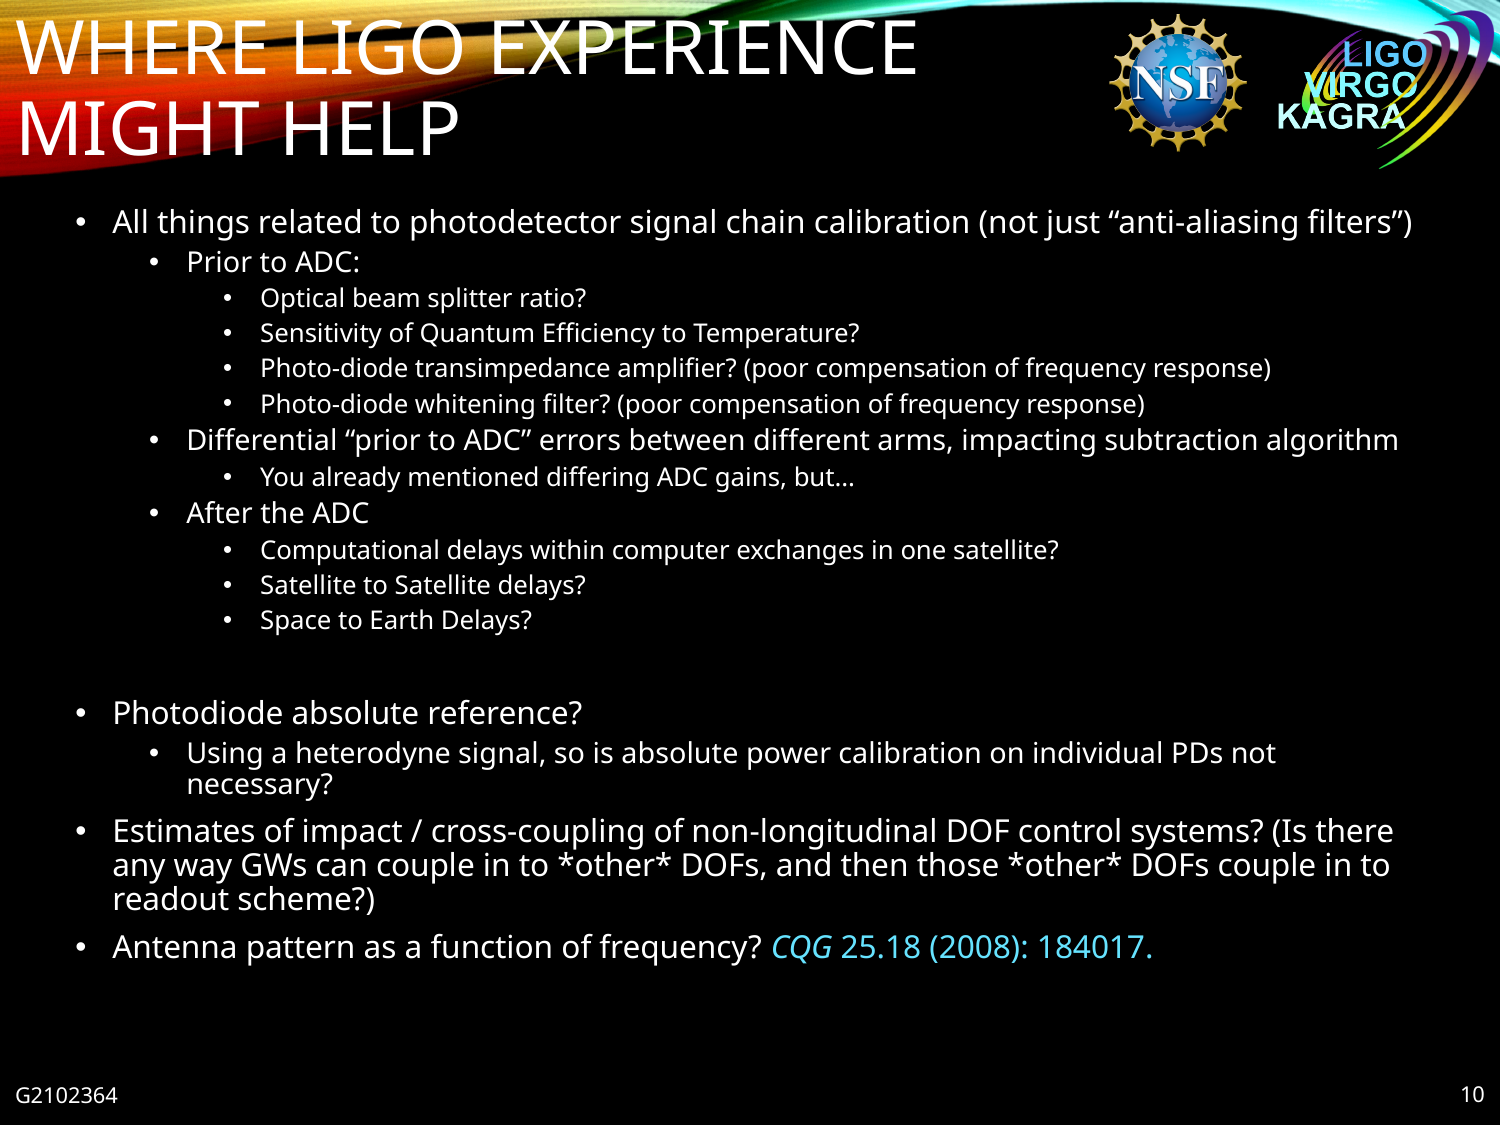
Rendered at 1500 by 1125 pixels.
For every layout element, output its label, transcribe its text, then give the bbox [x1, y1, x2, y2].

list All things related to photodetector signal chain calibration (not just “anti-aliasing filters”) Prior to ADC: Optical beam splitter ratio? Sensitivity of Quantum Efficiency to Temperature? Photo-diode transimpedance amplifier? (poor compensation of frequency response) Photo-diode whitening filter? (poor compensation of frequency response) Differential “prior to ADC” errors between different arms, impacting subtraction algorithm You already mentioned differing ADC gains, but… After the ADC Computational delays within computer exchanges in one satellite? Satellite to Satellite delays? Space to Earth Delays? Photodiode absolute reference? Using a heterodyne signal, so is absolute power calibration on individual PDs not necessary? Estimates of impact / cross-coupling of non-longitudinal DOF control systems? (Is there any way GWs can couple in to *other* DOFs, and then those *other* DOFs couple in to readout scheme?) Antenna pattern as a function of frequency? CQG 25.18 (2008): 184017. [60, 198, 1430, 1028]
slide_number 10 [1175, 1065, 1500, 1125]
picture [1101, 0, 1500, 191]
title Where LIGO Experience Might Help [0, 0, 1101, 182]
slide_number G2102364 [0, 1065, 351, 1125]
